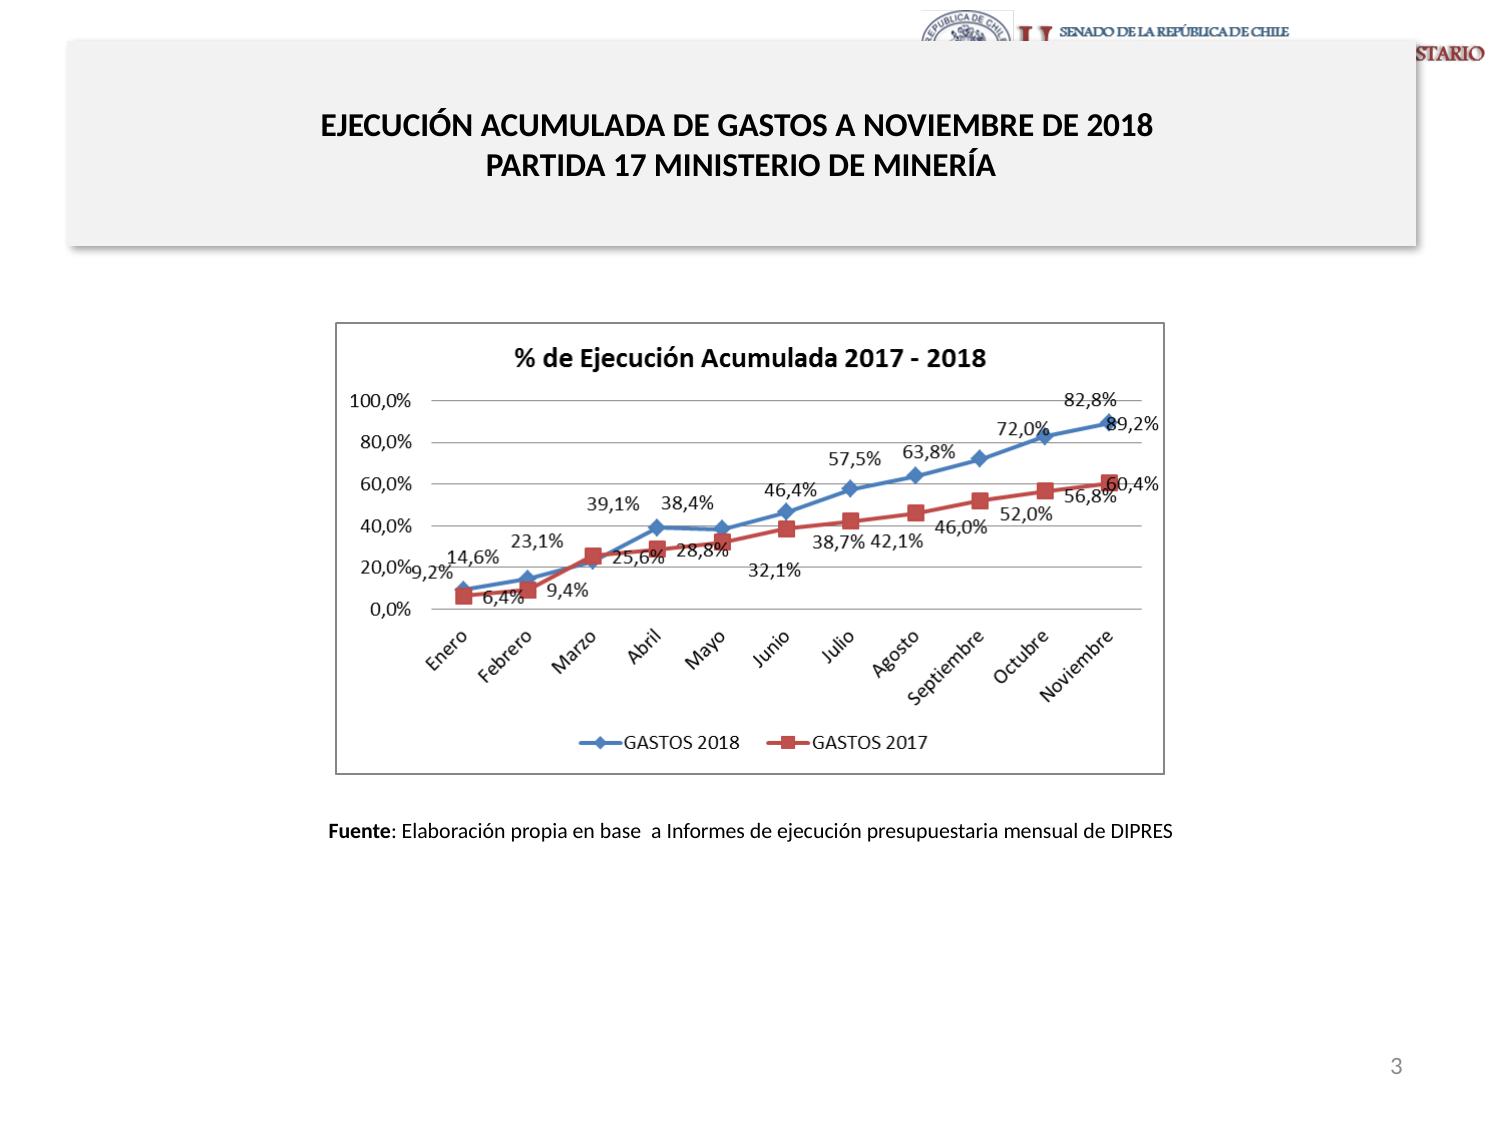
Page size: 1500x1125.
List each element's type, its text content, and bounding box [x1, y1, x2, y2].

footer Fuente: Elaboración propia en base a Informes de ejecución presupuestaria mensual de DIPRES [115, 809, 1388, 870]
picture [335, 322, 1165, 775]
picture [921, 0, 1500, 113]
slide_number 3 [1067, 1035, 1418, 1095]
title EJECUCIÓN ACUMULADA DE GASTOS A NOVIEMBRE DE 2018 PARTIDA 17 MINISTERIO DE MINERÍA [67, 41, 1415, 246]
